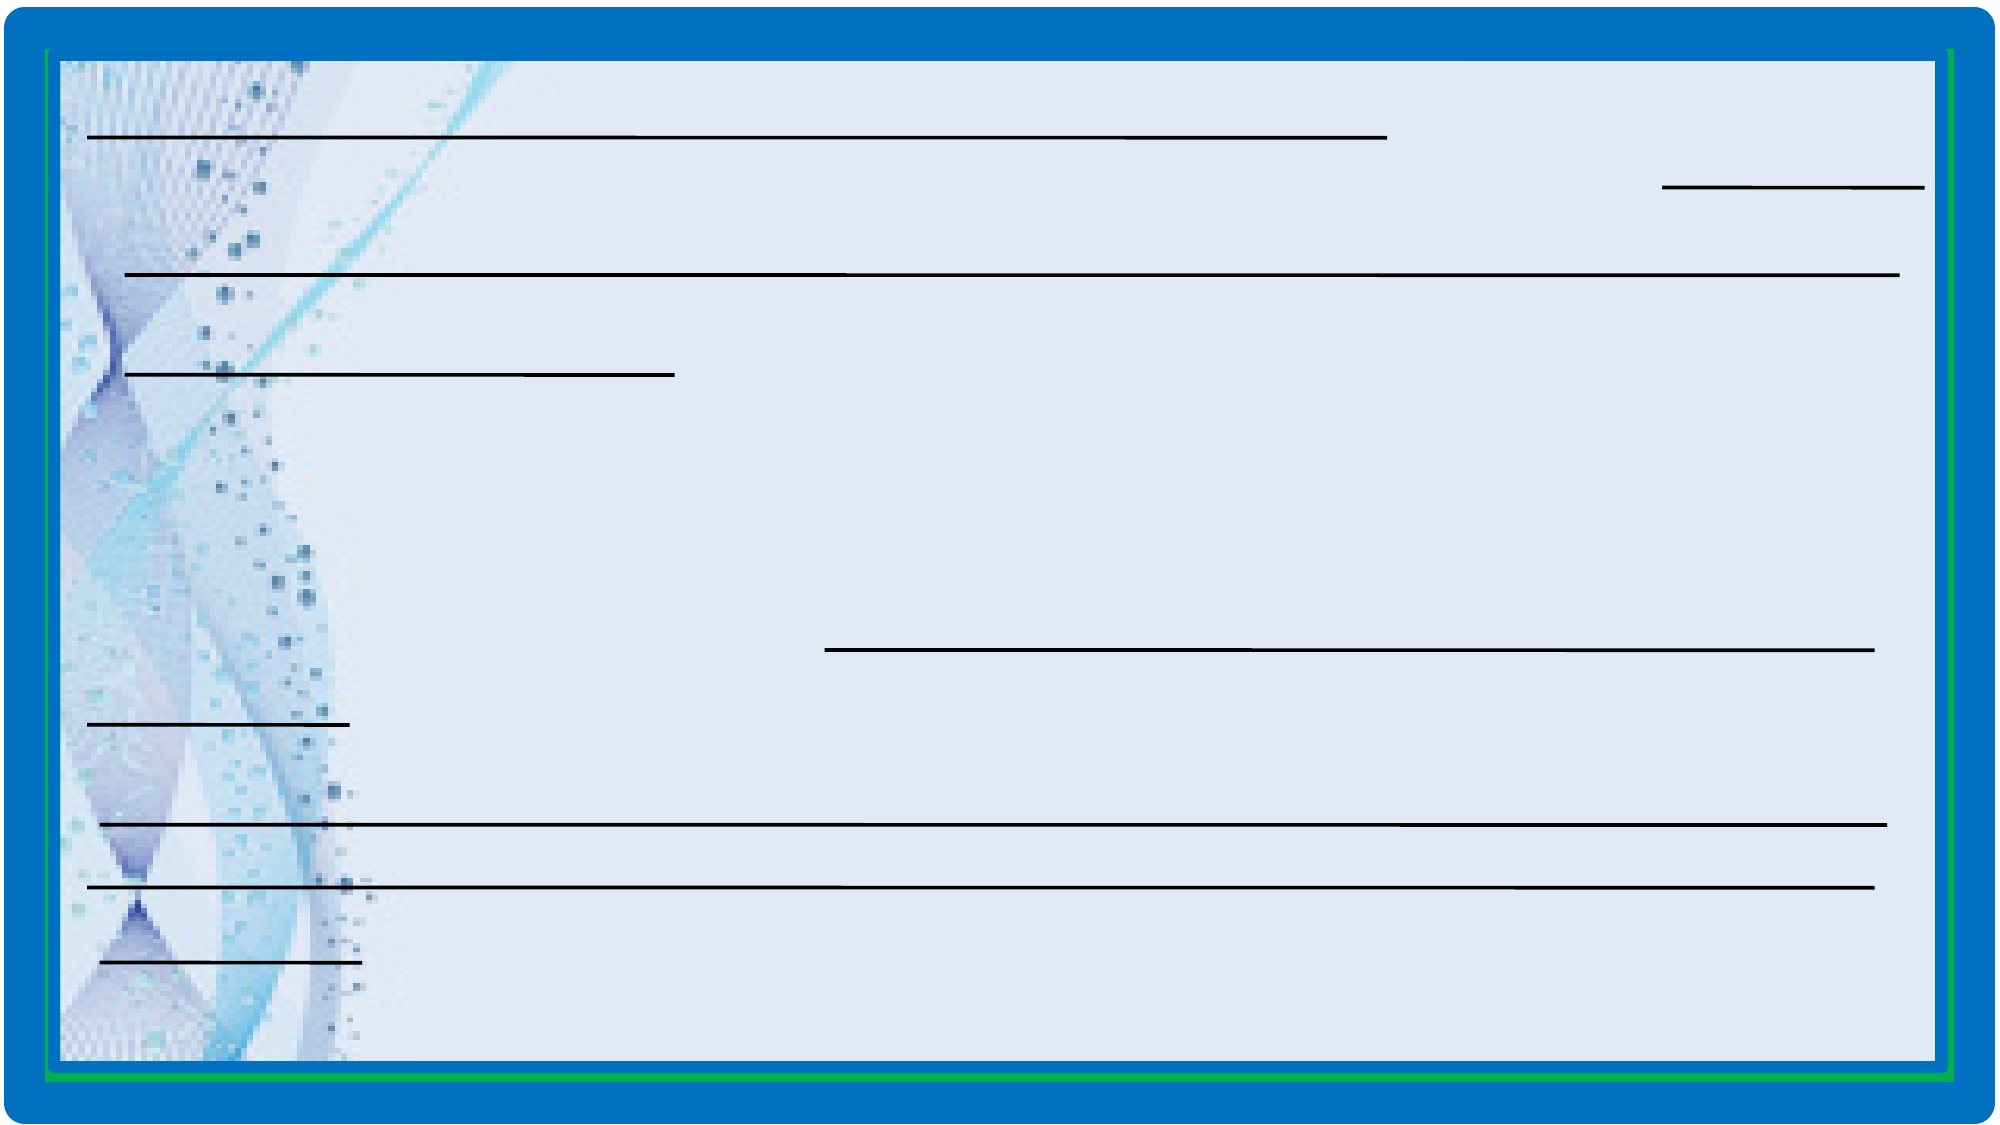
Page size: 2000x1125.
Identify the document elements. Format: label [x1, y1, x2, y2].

picture [60, 60, 1936, 1061]
text_box [22, 26, 1976, 1105]
